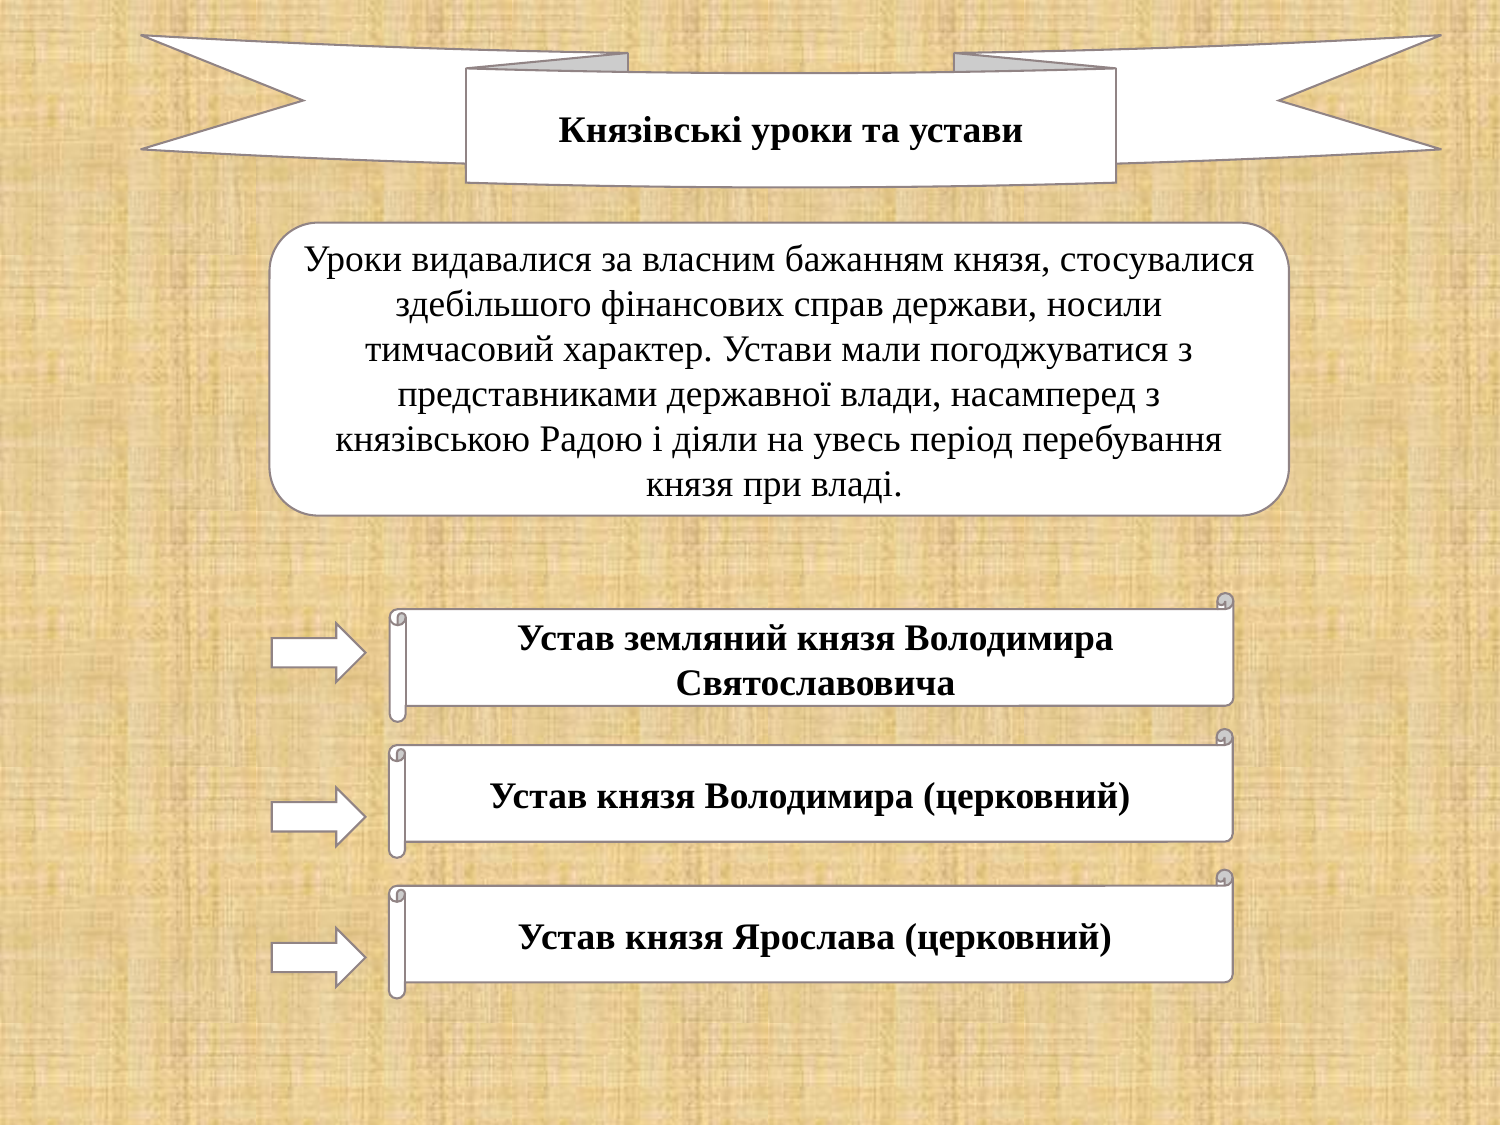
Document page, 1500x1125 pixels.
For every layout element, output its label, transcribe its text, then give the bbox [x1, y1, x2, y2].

picture [0, 0, 1500, 1125]
text_box Устав князя Ярослава (церковний) [387, 868, 1234, 1000]
text_box Устав князя Володимира (церковний) [387, 727, 1234, 859]
text_box [270, 785, 368, 849]
text_box [270, 925, 368, 990]
text_box [270, 620, 368, 685]
text_box Князівські уроки та устави [140, 34, 1442, 189]
text_box Уроки видавалися за власним бажанням князя, стосувалися здебільшого фінансових справ держави, носили тимчасовий характер. Устави мали погоджуватися з представниками державної влади, насамперед з князівською Радою і діяли на увесь період перебування князя при владі. [268, 221, 1291, 517]
text_box Устав земляний князя Володимира Святославовича [388, 591, 1235, 723]
